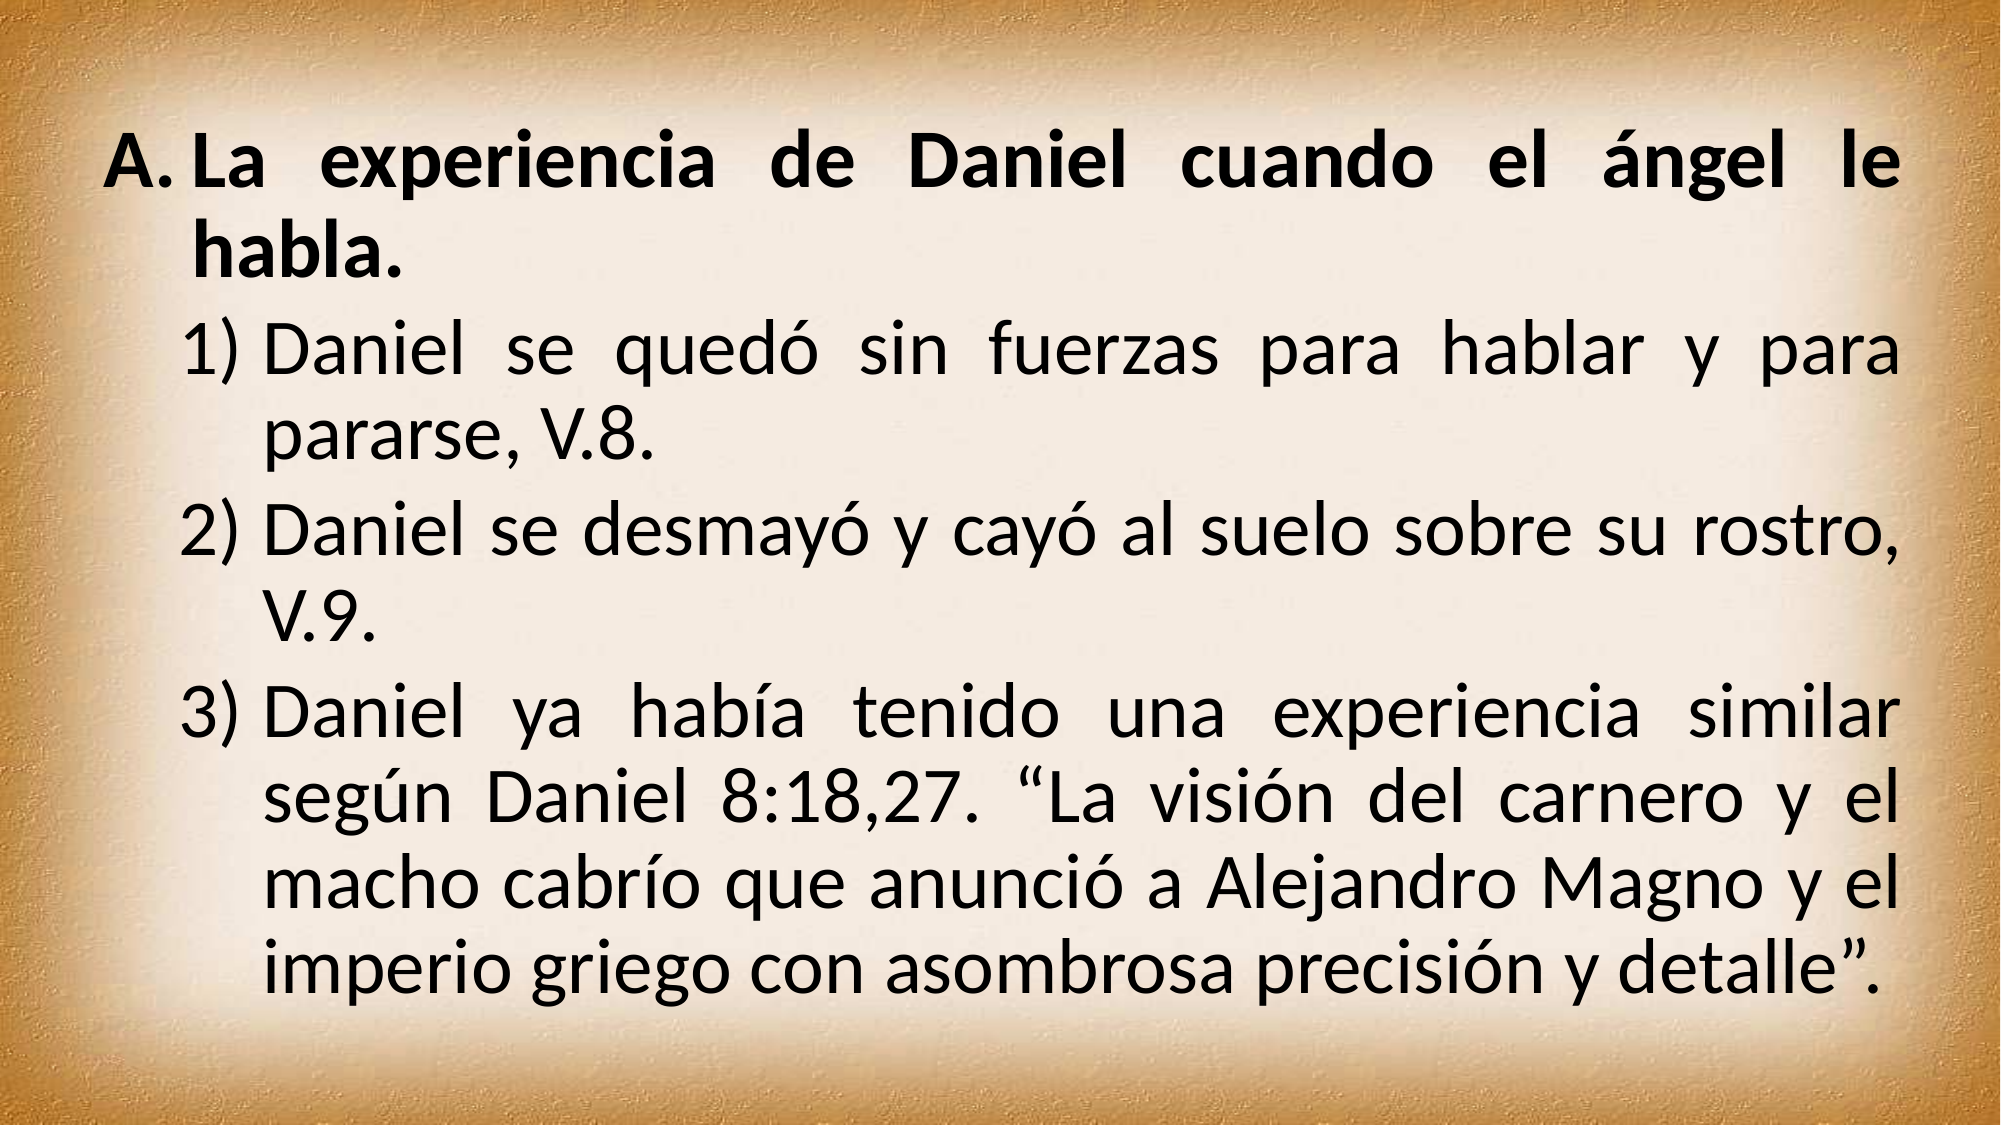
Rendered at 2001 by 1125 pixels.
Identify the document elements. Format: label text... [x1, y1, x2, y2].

list La experiencia de Daniel cuando el ángel le habla. Daniel se quedó sin fuerzas para hablar y para pararse, V.8. Daniel se desmayó y cayó al suelo sobre su rostro, V.9. Daniel ya había tenido una experiencia similar según Daniel 8:18,27. “La visión del carnero y el macho cabrío que anunció a Alejandro Magno y el imperio griego con asombrosa precisión y detalle”. [88, 61, 1920, 1065]
picture [0, 0, 2001, 1125]
